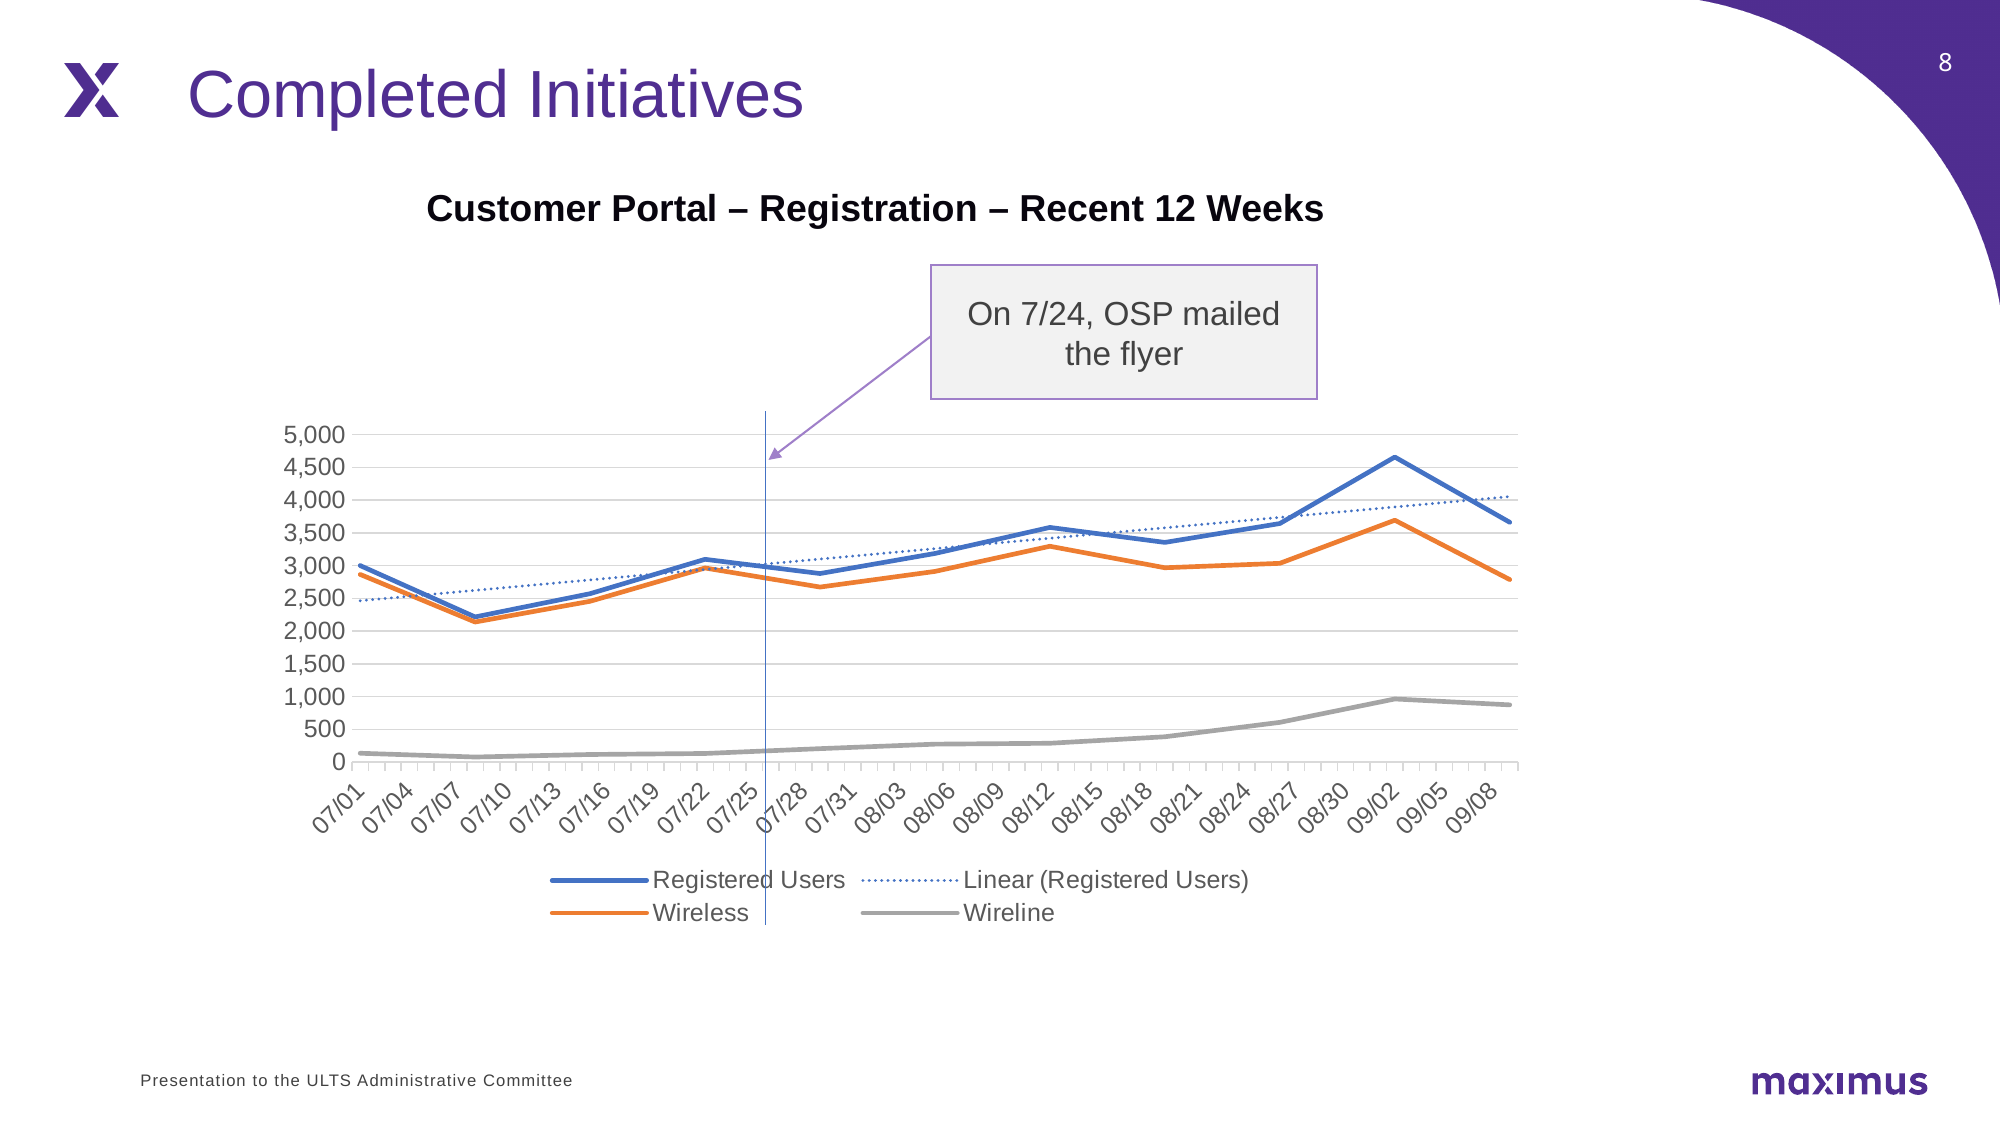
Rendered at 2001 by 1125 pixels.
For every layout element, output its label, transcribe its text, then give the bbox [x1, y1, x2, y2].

list Completed Initiatives [187, 52, 2000, 150]
text_box On 7/24, OSP mailed the flyer [832, 264, 1318, 410]
picture [1695, 150, 2000, 305]
picture [64, 63, 119, 117]
picture [1695, 0, 2000, 52]
text_box Customer Portal – Registration – Recent 12 Weeks [19, 176, 1733, 237]
chart [257, 410, 1544, 933]
